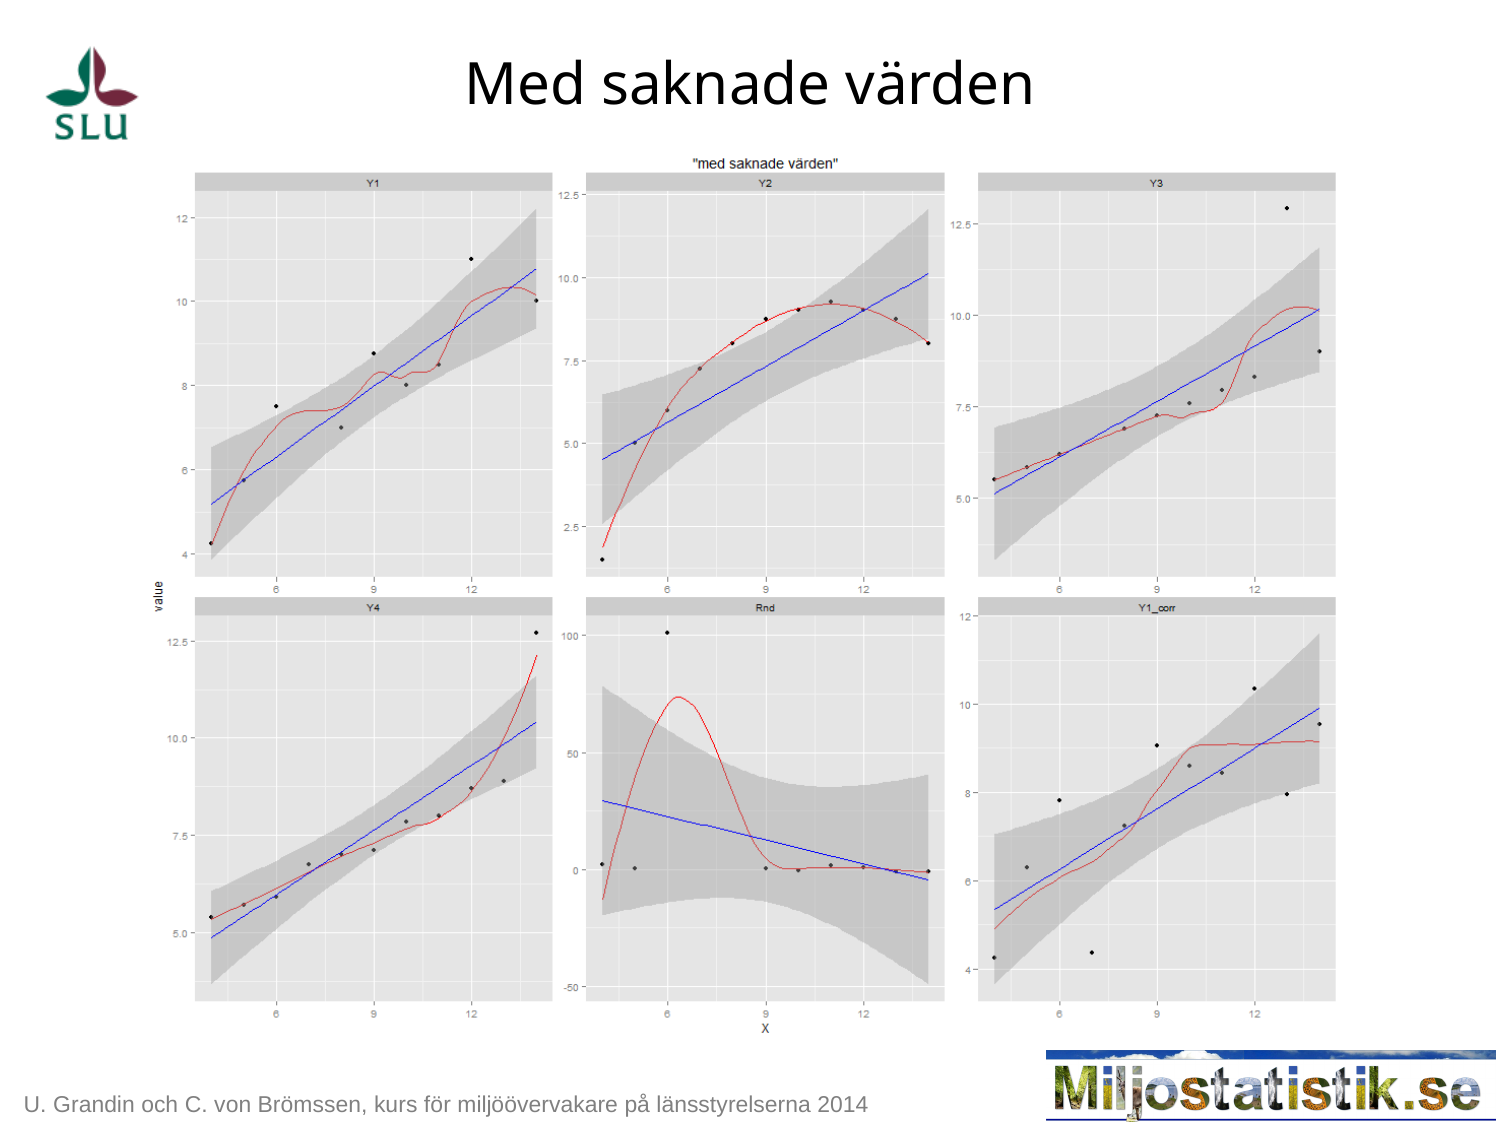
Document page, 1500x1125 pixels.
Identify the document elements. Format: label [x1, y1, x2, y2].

picture [1046, 1050, 1496, 1122]
picture [137, 132, 1357, 1048]
title [75, 38, 1425, 125]
